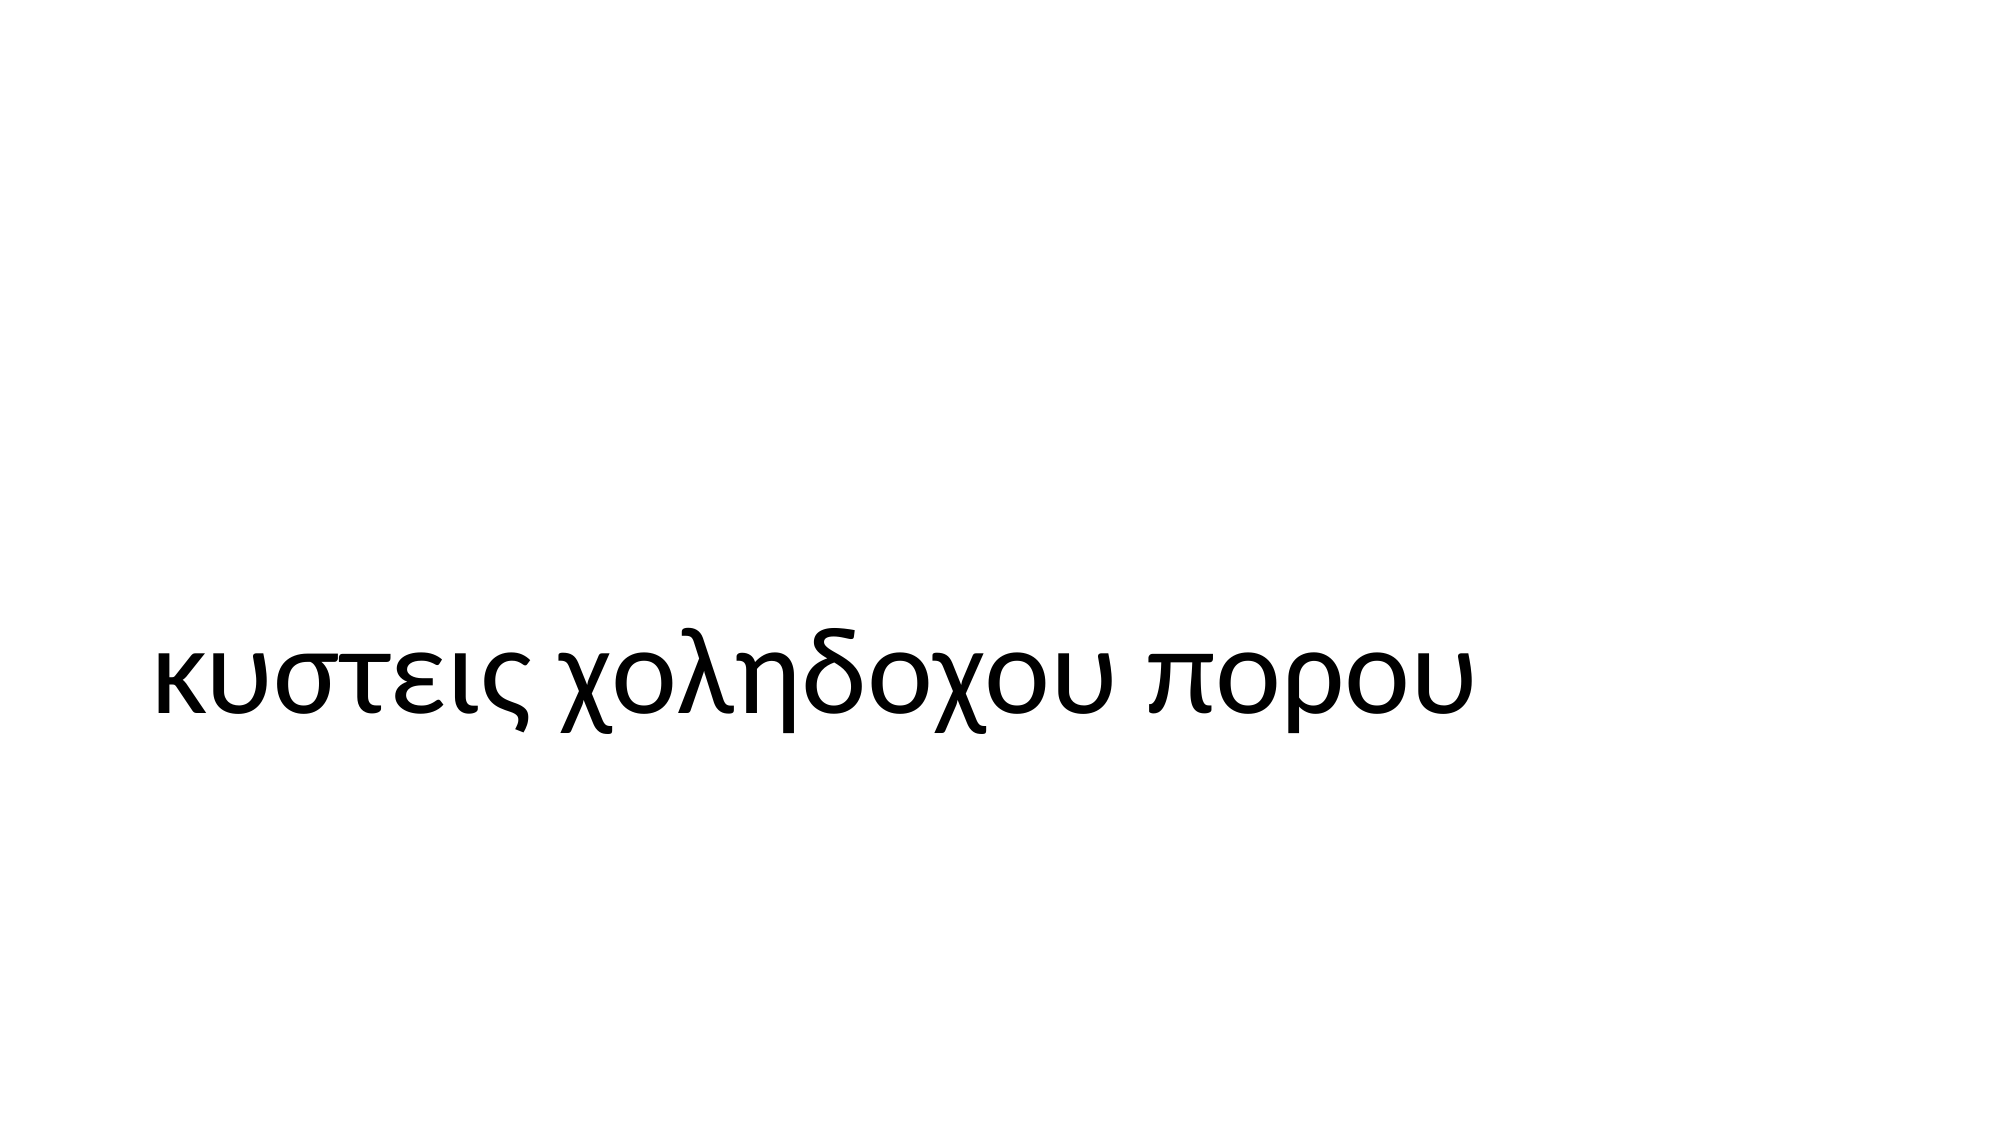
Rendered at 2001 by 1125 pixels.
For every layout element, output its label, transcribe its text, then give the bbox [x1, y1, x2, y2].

title κυστεις χοληδοχου πορου [136, 280, 1862, 749]
